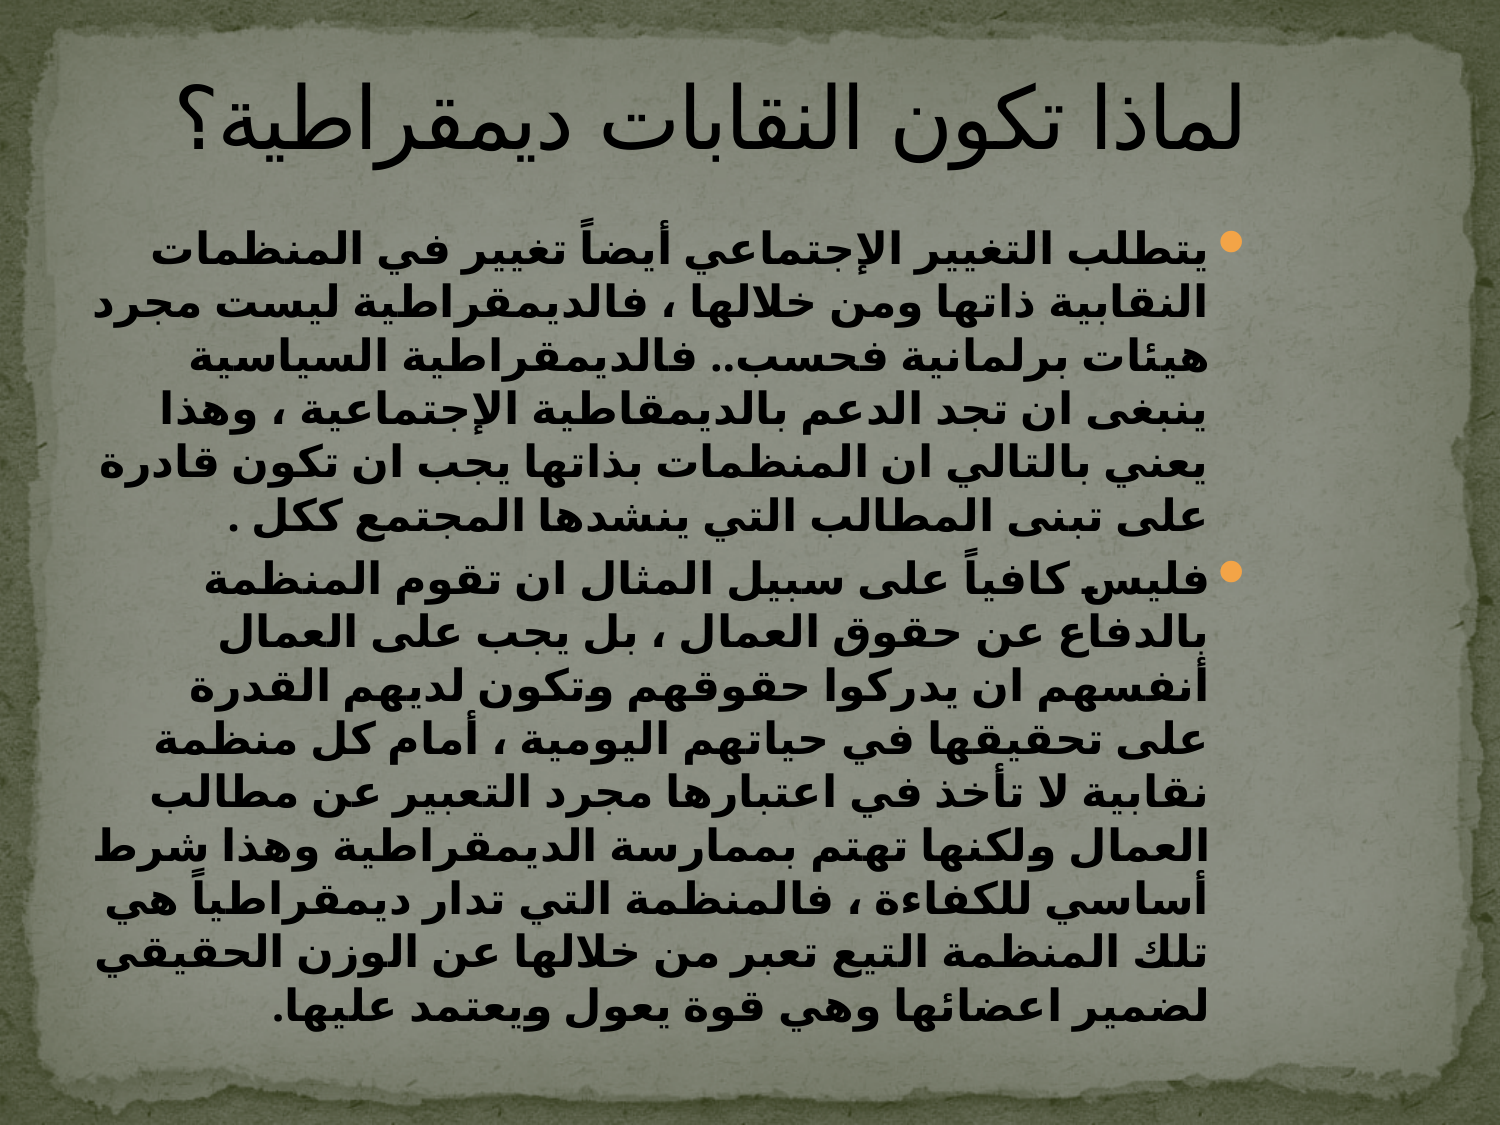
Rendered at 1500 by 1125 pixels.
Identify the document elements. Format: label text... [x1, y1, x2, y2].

title لماذا تكون النقابات ديمقراطية؟ [74, 24, 1263, 175]
list يتطلب التغيير الإجتماعي أيضاً تغيير في المنظمات النقابية ذاتها ومن خلالها ، فالديمقراطية ليست مجرد هيئات برلمانية فحسب.. فالديمقراطية السياسية ينبغى ان تجد الدعم بالديمقاطية الإجتماعية ، وهذا يعني بالتالي ان المنظمات بذاتها يجب ان تكون قادرة على تبنى المطالب التي ينشدها المجتمع ككل . فليس كافياً على سبيل المثال ان تقوم المنظمة بالدفاع عن حقوق العمال ، بل يجب على العمال أنفسهم ان يدركوا حقوقهم وتكون لديهم القدرة على تحقيقها في حياتهم اليومية ، أمام كل منظمة نقابية لا تأخذ في اعتبارها مجرد التعبير عن مطالب العمال ولكنها تهتم بممارسة الديمقراطية وهذا شرط أساسي للكفاءة ، فالمنظمة التي تدار ديمقراطياً هي تلك المنظمة التيع تعبر من خلالها عن الوزن الحقيقي لضمير اعضائها وهي قوة يعول ويعتمد عليها. [75, 212, 1263, 1059]
